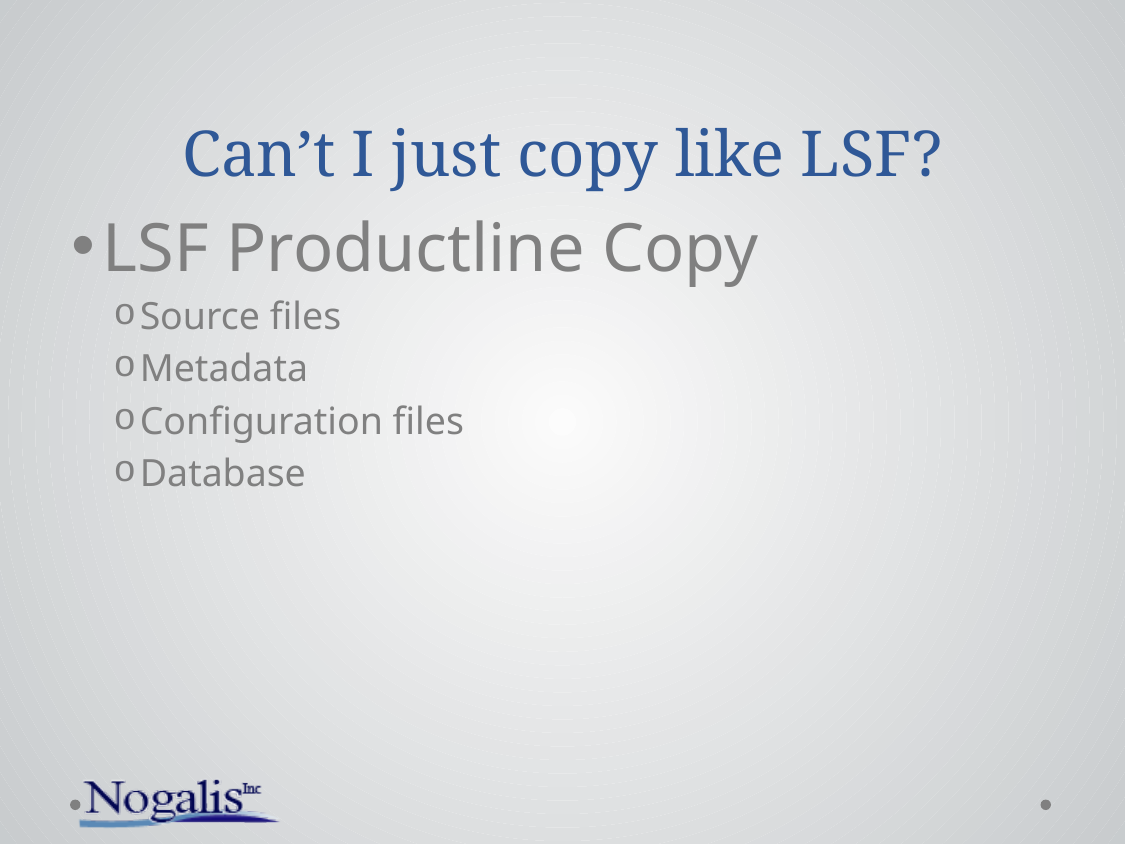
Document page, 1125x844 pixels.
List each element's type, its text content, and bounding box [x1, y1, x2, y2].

picture [66, 772, 284, 837]
title Can’t I just copy like LSF? [56, 0, 1069, 196]
list LSF Productline Copy Source files Metadata Configuration files Database [56, 196, 1069, 754]
